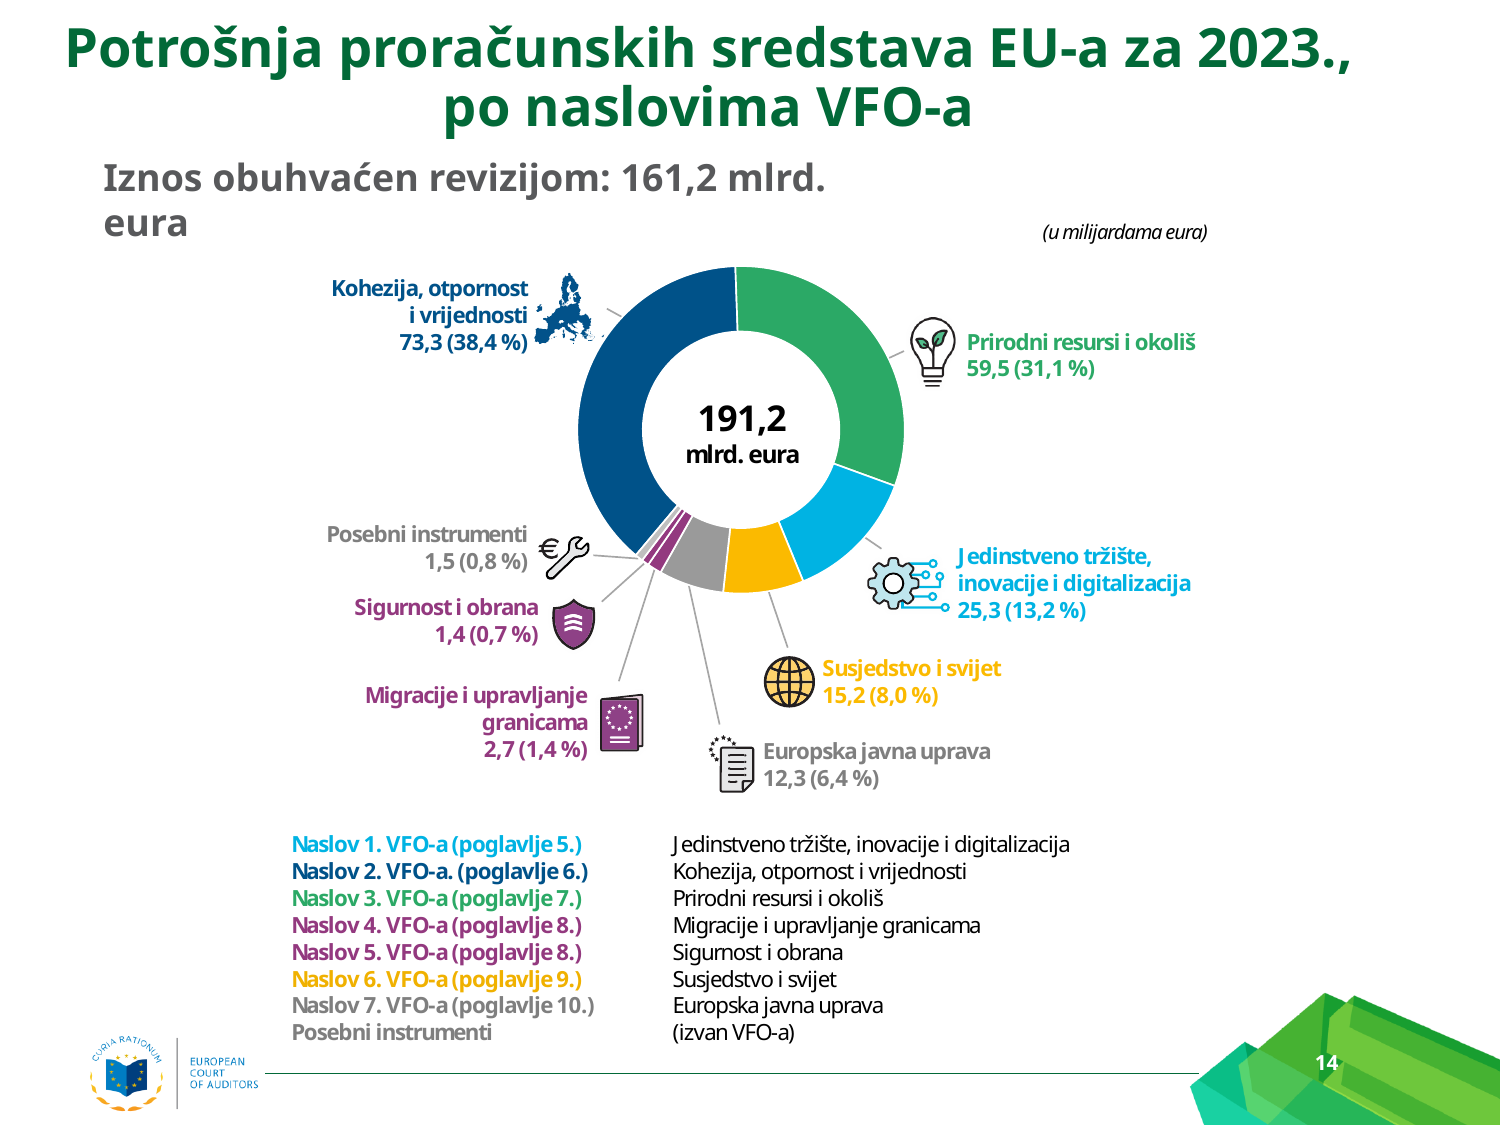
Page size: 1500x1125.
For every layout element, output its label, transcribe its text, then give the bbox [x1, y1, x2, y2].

text_box Iznos obuhvaćen revizijom: 161,2 mlrd. eura [88, 146, 880, 252]
text_box 14 [1300, 1042, 1447, 1084]
picture [277, 214, 1500, 1125]
picture [82, 1028, 265, 1118]
title Potrošnja proračunskih sredstava EU-a za 2023., po naslovima VFO-a [38, 20, 1380, 141]
